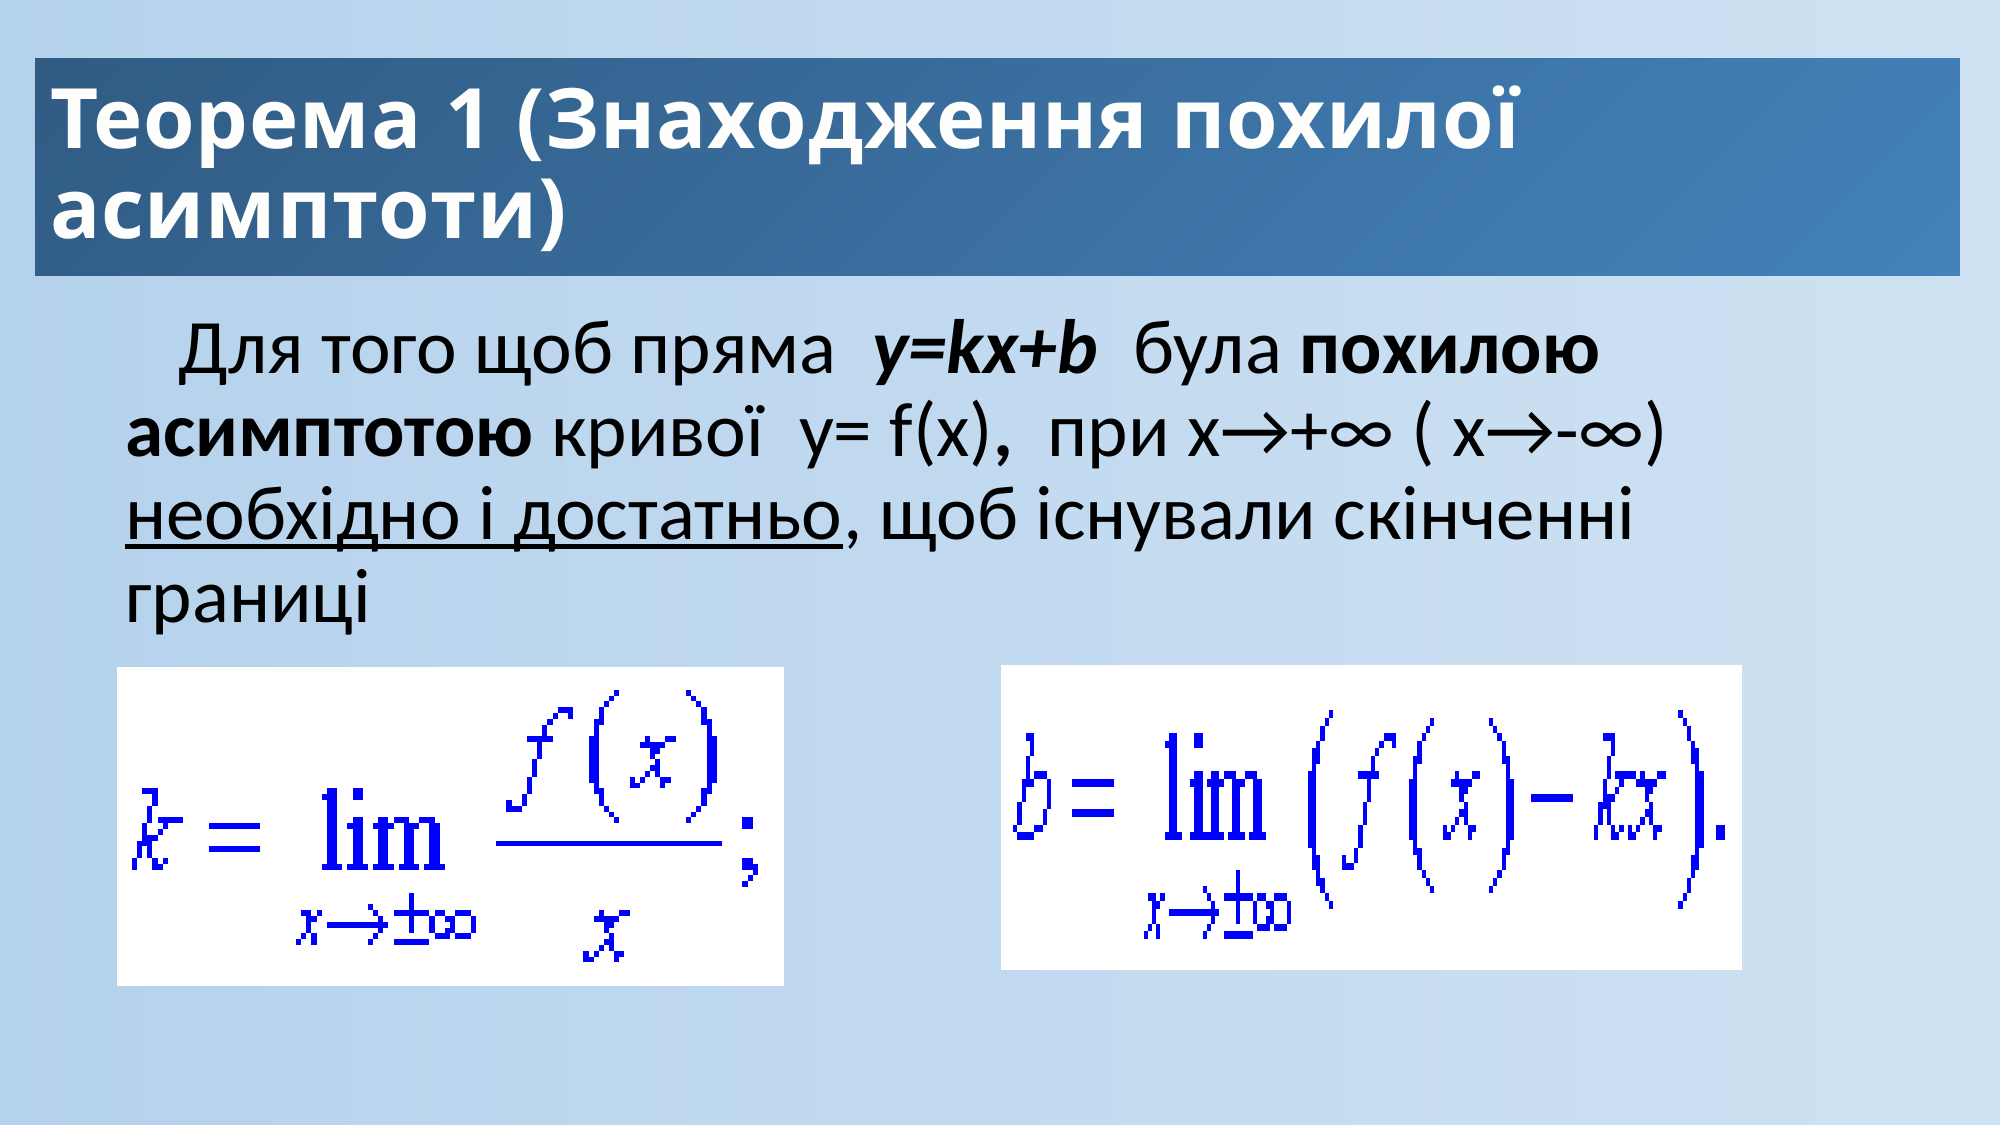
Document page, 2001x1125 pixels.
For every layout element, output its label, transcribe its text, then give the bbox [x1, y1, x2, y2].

title Теорема 1 (Знаходження похилої асимптоти) [35, 58, 1960, 276]
picture [117, 667, 784, 986]
list Для того щоб пряма у=kх+b була похилою асимптотою кривої у= f(x), при х→+∞ ( х→-∞) необхідно і достатньо, щоб існували скінченні границі [110, 299, 1884, 1088]
picture [1001, 665, 1742, 970]
